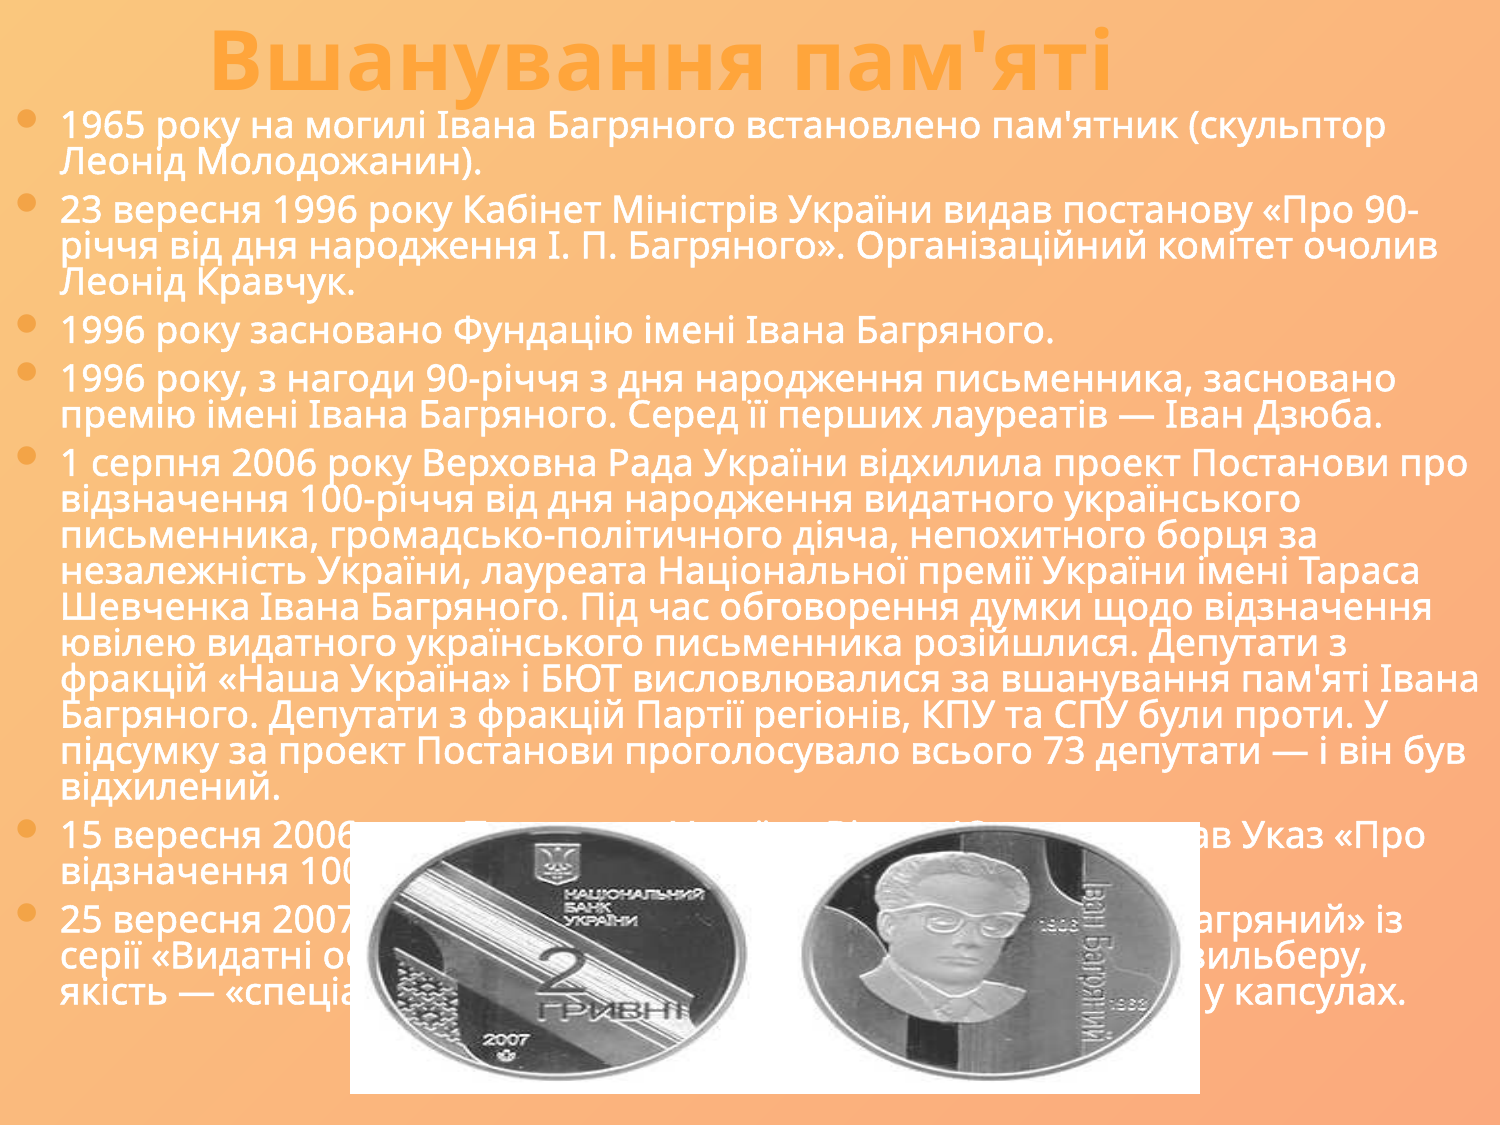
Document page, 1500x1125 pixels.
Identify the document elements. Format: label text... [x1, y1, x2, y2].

text_box Вшанування пам'яті [192, 0, 1131, 101]
text_box 1965 року на могилі Івана Багряного встановлено пам'ятник (скульптор Леонід Молодожанин). 23 вересня 1996 року Кабінет Міністрів України видав постанову «Про 90-річчя від дня народження І. П. Багряного». Організаційний комітет очолив Леонід Кравчук. 1996 року засновано Фундацію імені Івана Багряного. 1996 року, з нагоди 90-річчя з дня народження письменника, засновано премію імені Івана Багряного. Серед її перших лауреатів — Іван Дзюба. 1 серпня 2006 року Верховна Рада України відхилила проект Постанови про відзначення 100-річчя від дня народження видатного українського письменника, громадсько-політичного діяча, непохитного борця за незалежність України, лауреата Національної премії України імені Тараса Шевченка Івана Багряного. Під час обговорення думки щодо відзначення ювілею видатного українського письменника розійшлися. Депутати з фракцій «Наша Україна» і БЮТ висловлювалися за вшанування пам'яті Івана Багряного. Депутати з фракцій Партії регіонів, КПУ та СПУ були проти. У підсумку за проект Постанови проголосувало всього 73 депутати — і він був відхилений. 15 вересня 2006 року Президент України Віктор Ющенко видав Указ «Про відзначення 100-річчя від дня народження Івана Багряного». 25 вересня 2007 року введено в обіг ювілейну монету «Іван Багряний» із серії «Видатні особистості України» номіналом 2 гривні з нейзильберу, якість — «спеціальний анциркулейтед», тираж — 35 000 штук у капсулах. [0, 101, 1500, 665]
picture [350, 822, 1200, 1094]
